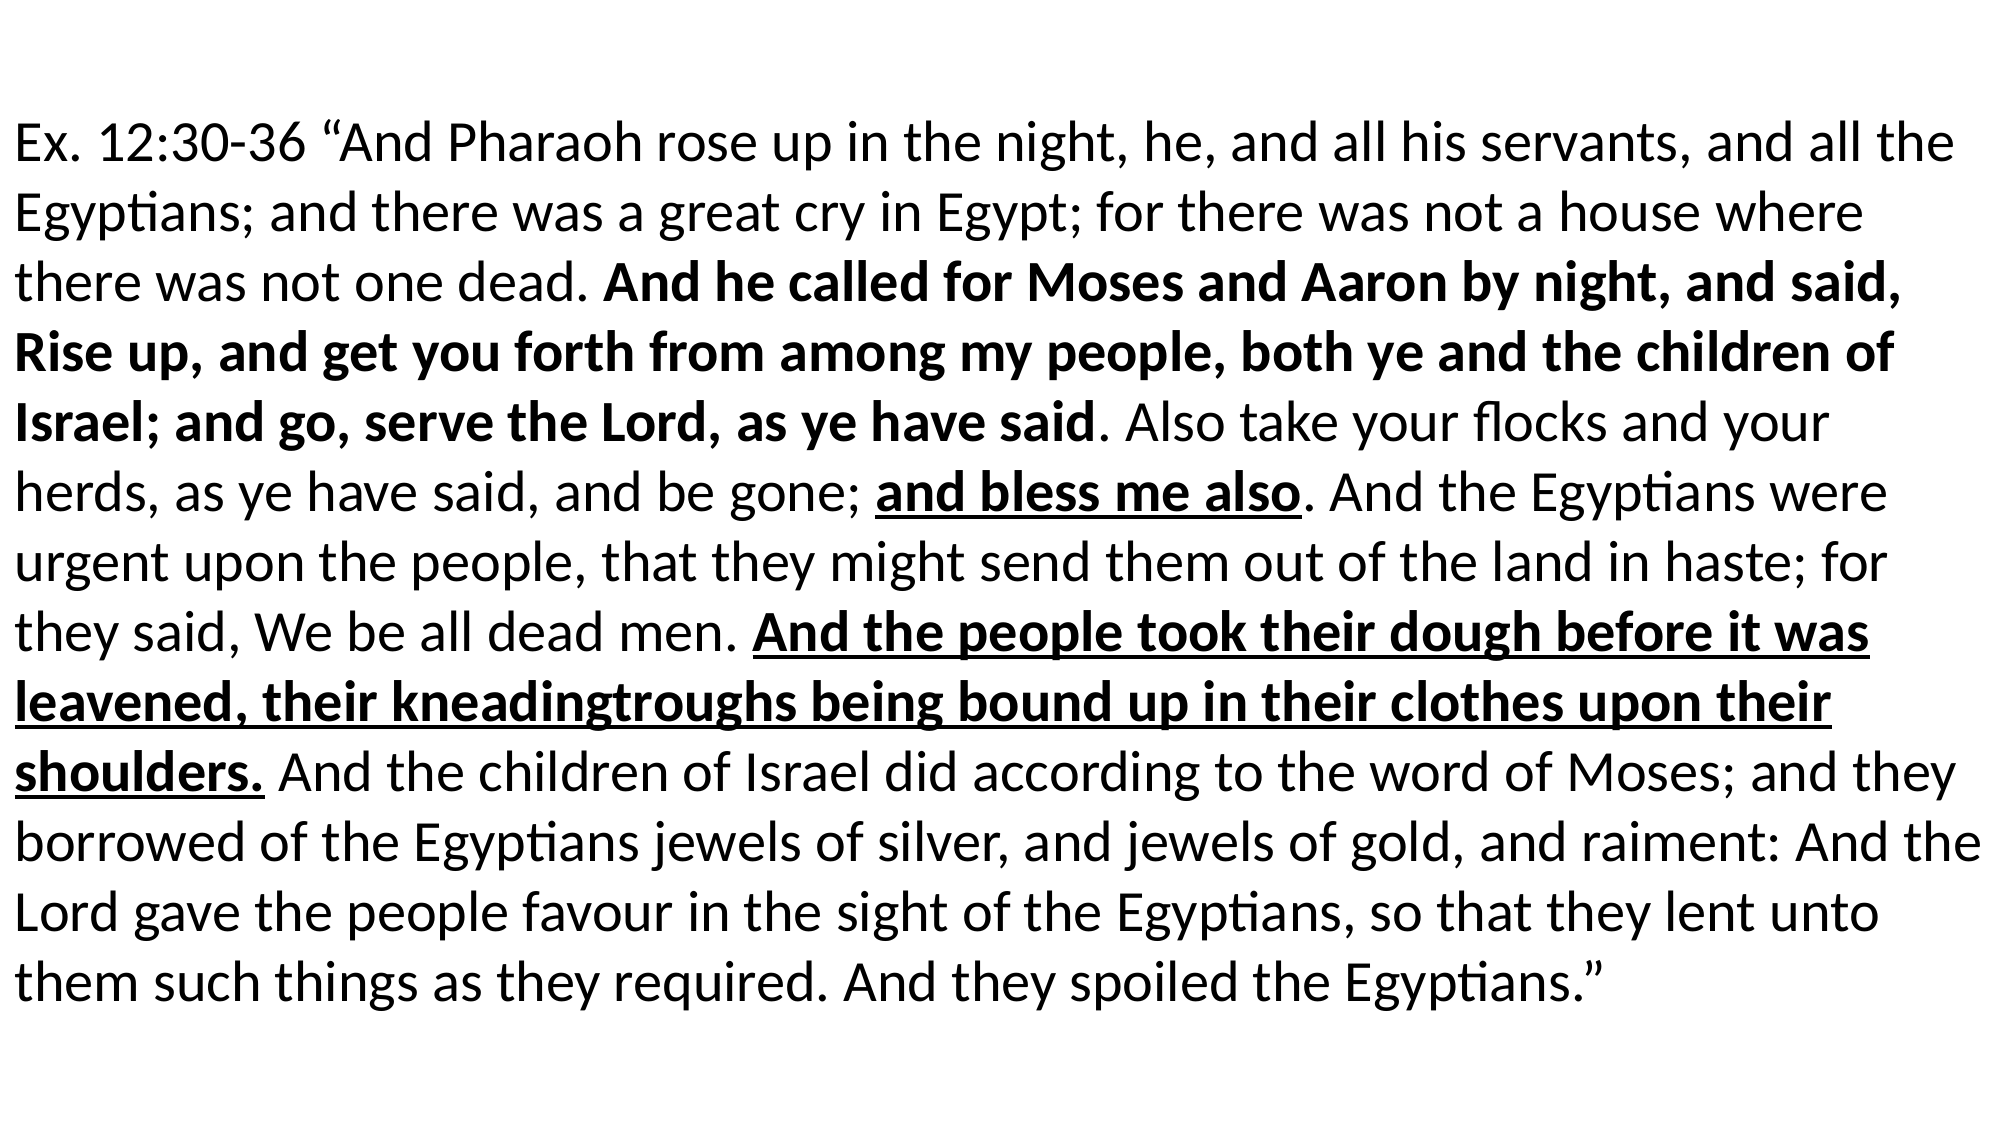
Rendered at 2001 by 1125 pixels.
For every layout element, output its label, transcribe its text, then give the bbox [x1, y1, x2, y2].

text_box Ex. 12:30-36 “And Pharaoh rose up in the night, he, and all his servants, and all the Egyptians; and there was a great cry in Egypt; for there was not a house where there was not one dead. And he called for Moses and Aaron by night, and said, Rise up, and get you forth from among my people, both ye and the children of Israel; and go, serve the Lord, as ye have said. Also take your flocks and your herds, as ye have said, and be gone; and bless me also. And the Egyptians were urgent upon the people, that they might send them out of the land in haste; for they said, We be all dead men. And the people took their dough before it was leavened, their kneadingtroughs being bound up in their clothes upon their shoulders. And the children of Israel did according to the word of Moses; and they borrowed of the Egyptians jewels of silver, and jewels of gold, and raiment: And the Lord gave the people favour in the sight of the Egyptians, so that they lent unto them such things as they required. And they spoiled the Egyptians.” [0, 95, 2000, 1020]
